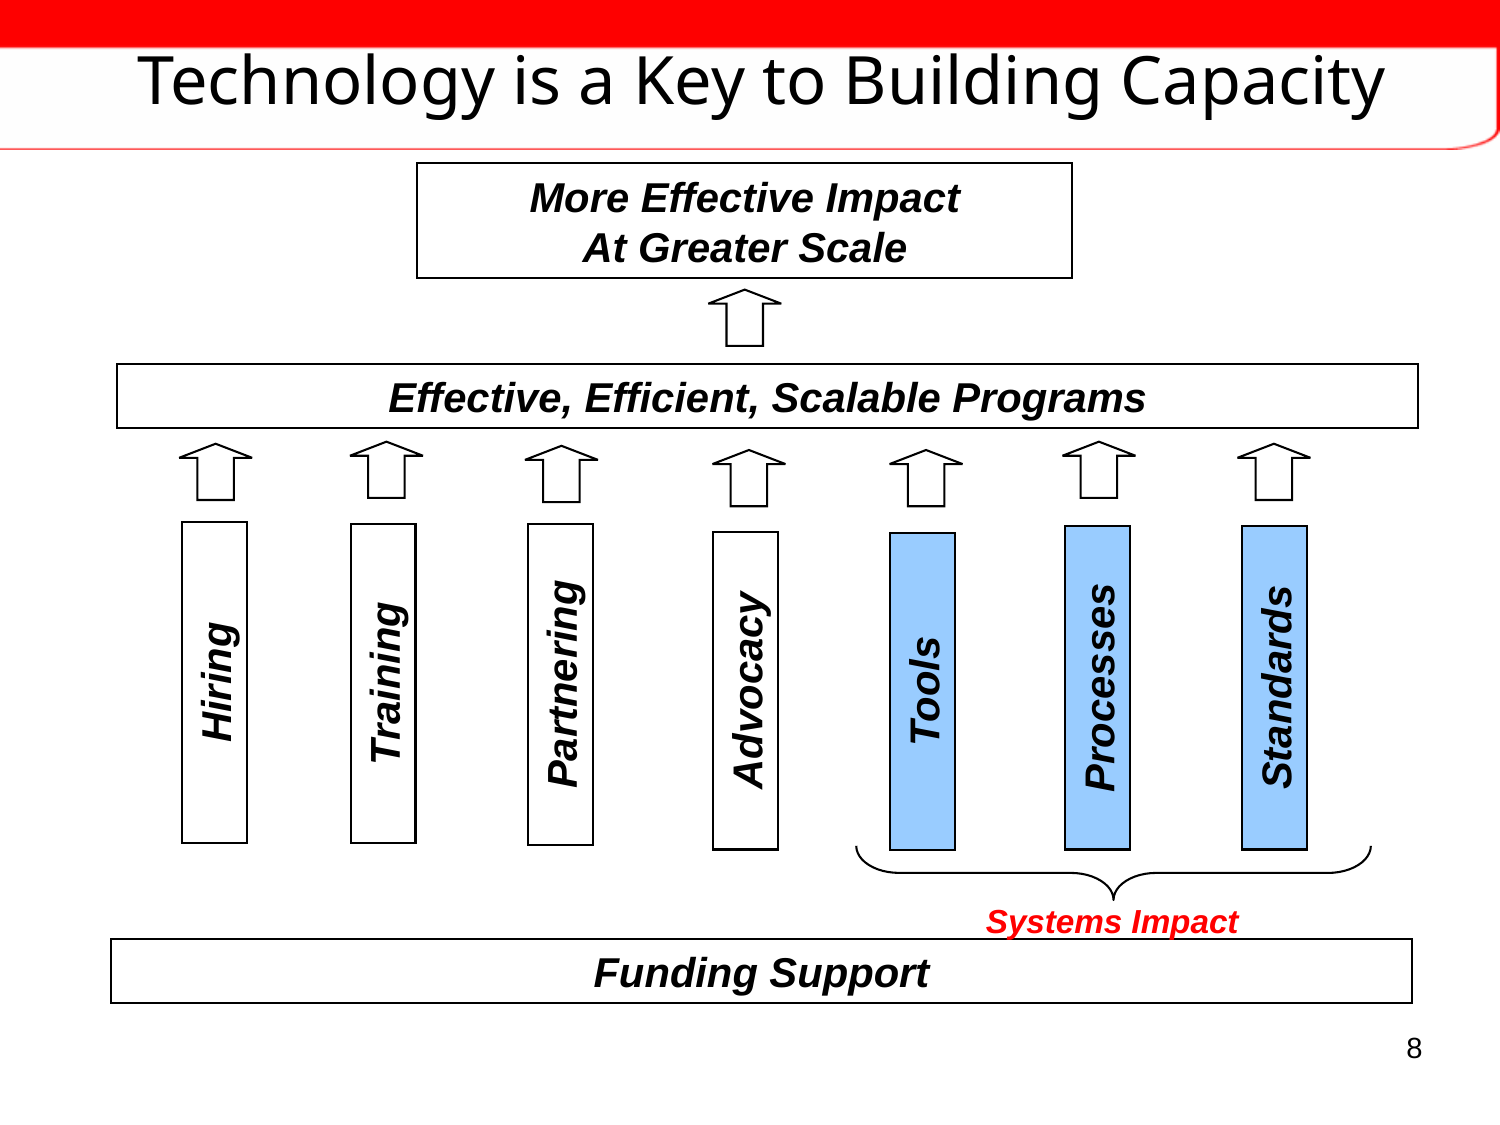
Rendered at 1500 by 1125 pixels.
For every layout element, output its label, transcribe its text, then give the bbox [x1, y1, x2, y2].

slide_number 8 [962, 1021, 1438, 1101]
text_box [1237, 443, 1311, 501]
text_box Funding Support [111, 938, 1412, 1004]
text_box Partnering [527, 523, 593, 846]
text_box Effective, Efficient, Scalable Programs [117, 363, 1419, 429]
text_box [708, 289, 782, 346]
text_box Training [350, 523, 416, 844]
text_box [179, 443, 253, 501]
text_box More Effective Impact At Greater Scale [417, 163, 1073, 279]
text_box [350, 441, 423, 498]
picture [0, 0, 1500, 150]
text_box Standards [1242, 525, 1308, 845]
text_box [525, 445, 598, 503]
text_box [712, 450, 786, 507]
text_box [889, 450, 963, 507]
text_box Processes [1065, 525, 1131, 845]
text_box Systems Impact [962, 892, 1263, 948]
title Technology is a Key to Building Capacity [62, 37, 1463, 126]
text_box Advocacy [713, 532, 778, 850]
text_box [856, 845, 1371, 892]
text_box Tools [890, 532, 956, 845]
text_box [1062, 441, 1136, 498]
text_box Hiring [182, 521, 247, 844]
